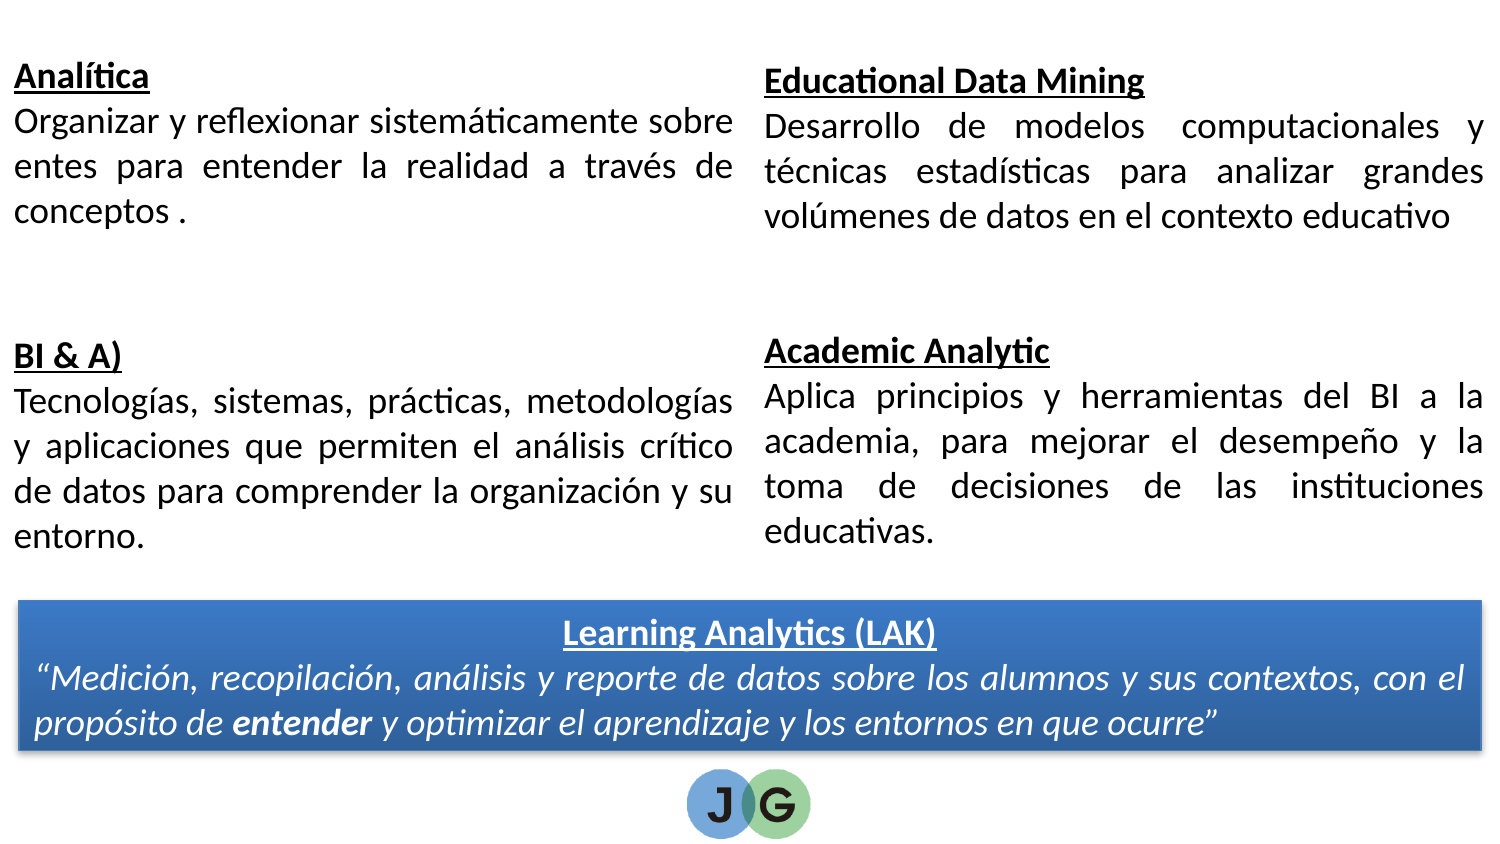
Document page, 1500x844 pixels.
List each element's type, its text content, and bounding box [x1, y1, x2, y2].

picture [686, 763, 813, 844]
text_box Educational Data Mining Desarrollo de modelos computacionales y técnicas estadísticas para analizar grandes volúmenes de datos en el contexto educativo Academic Analytic Aplica principios y herramientas del BI a la academia, para mejorar el desempeño y la toma de decisiones de las instituciones educativas. [749, 3, 1500, 649]
text_box Learning Analytics (LAK) “Medición, recopilación, análisis y reporte de datos sobre los alumnos y sus contextos, con el propósito de entender y optimizar el aprendizaje y los entornos en que ocurre” [18, 600, 1482, 751]
text_box BI & A) Tecnologías, sistemas, prácticas, metodologías y aplicaciones que permiten el análisis crítico de datos para comprender la organización y su entorno. [0, 323, 749, 564]
text_box Analítica Organizar y reflexionar sistemáticamente sobre entes para entender la realidad a través de conceptos . [0, 43, 749, 239]
